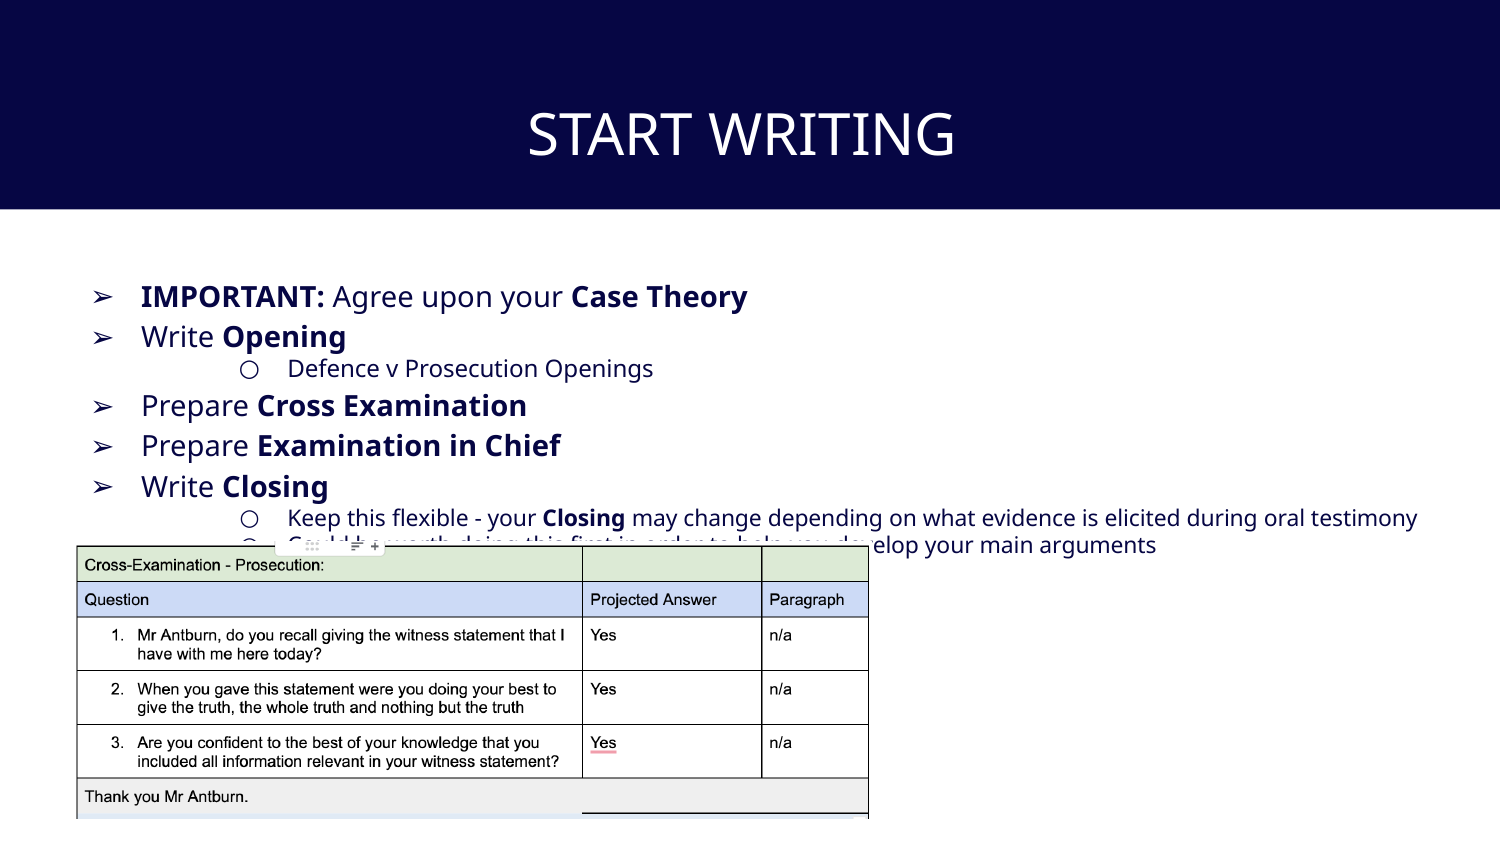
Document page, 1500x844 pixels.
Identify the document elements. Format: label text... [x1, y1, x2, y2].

text_box IMPORTANT: Agree upon your Case Theory Write Opening Defence v Prosecution Openings Prepare Cross Examination Prepare Examination in Chief Write Closing Keep this flexible - your Closing may change depending on what evidence is elicited during oral testimony Could be worth doing this first in order to help you develop your main arguments [52, 257, 1451, 579]
title START WRITING [51, 82, 1449, 185]
picture [75, 541, 872, 819]
